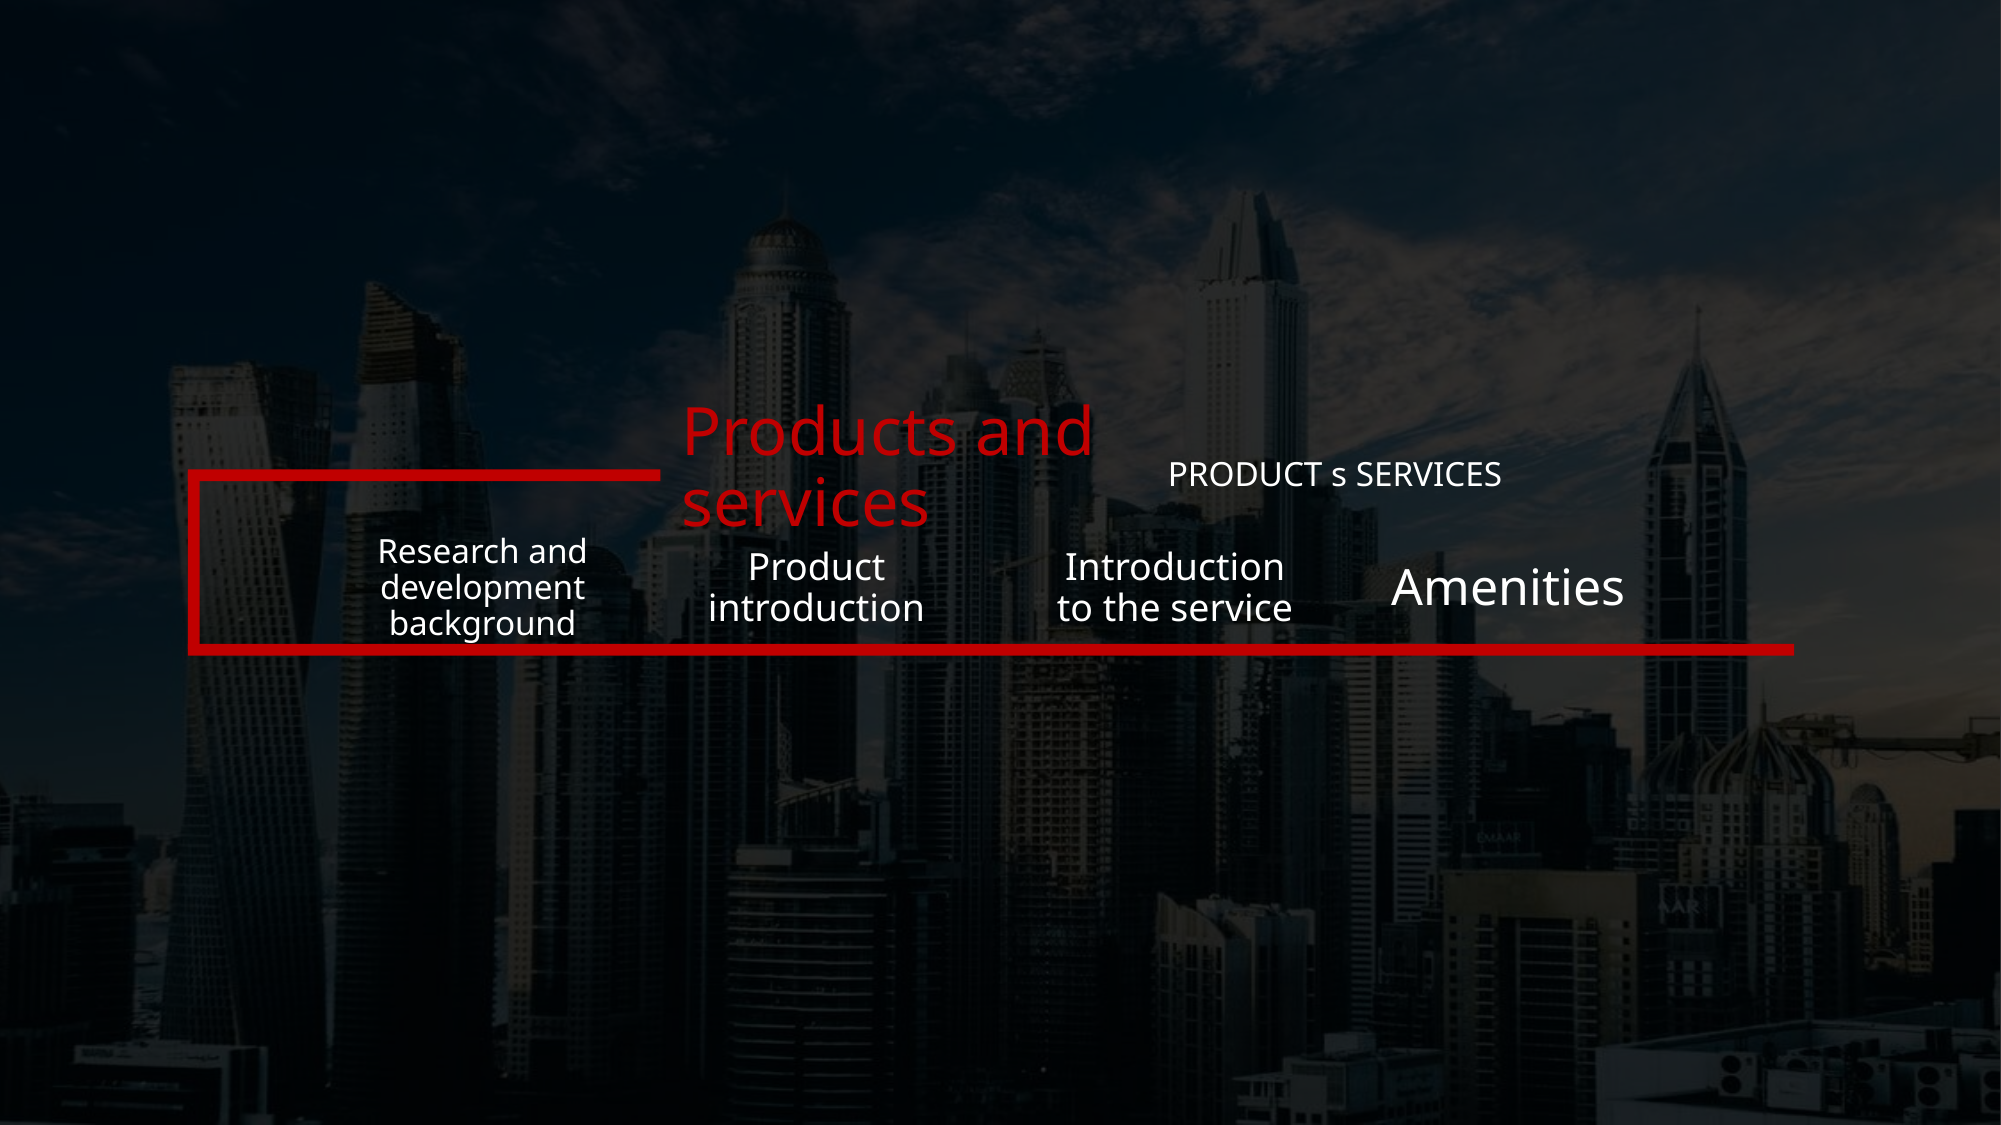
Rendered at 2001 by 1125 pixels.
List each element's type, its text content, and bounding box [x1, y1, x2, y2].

list Amenities [1361, 554, 1657, 624]
list Introduction to the service [1027, 540, 1323, 638]
picture [0, 0, 2000, 1125]
list Product introduction [669, 540, 965, 638]
list Products and services [666, 425, 1254, 514]
list Research and development background [335, 526, 631, 652]
list PRODUCT s SERVICES [1153, 449, 1570, 502]
